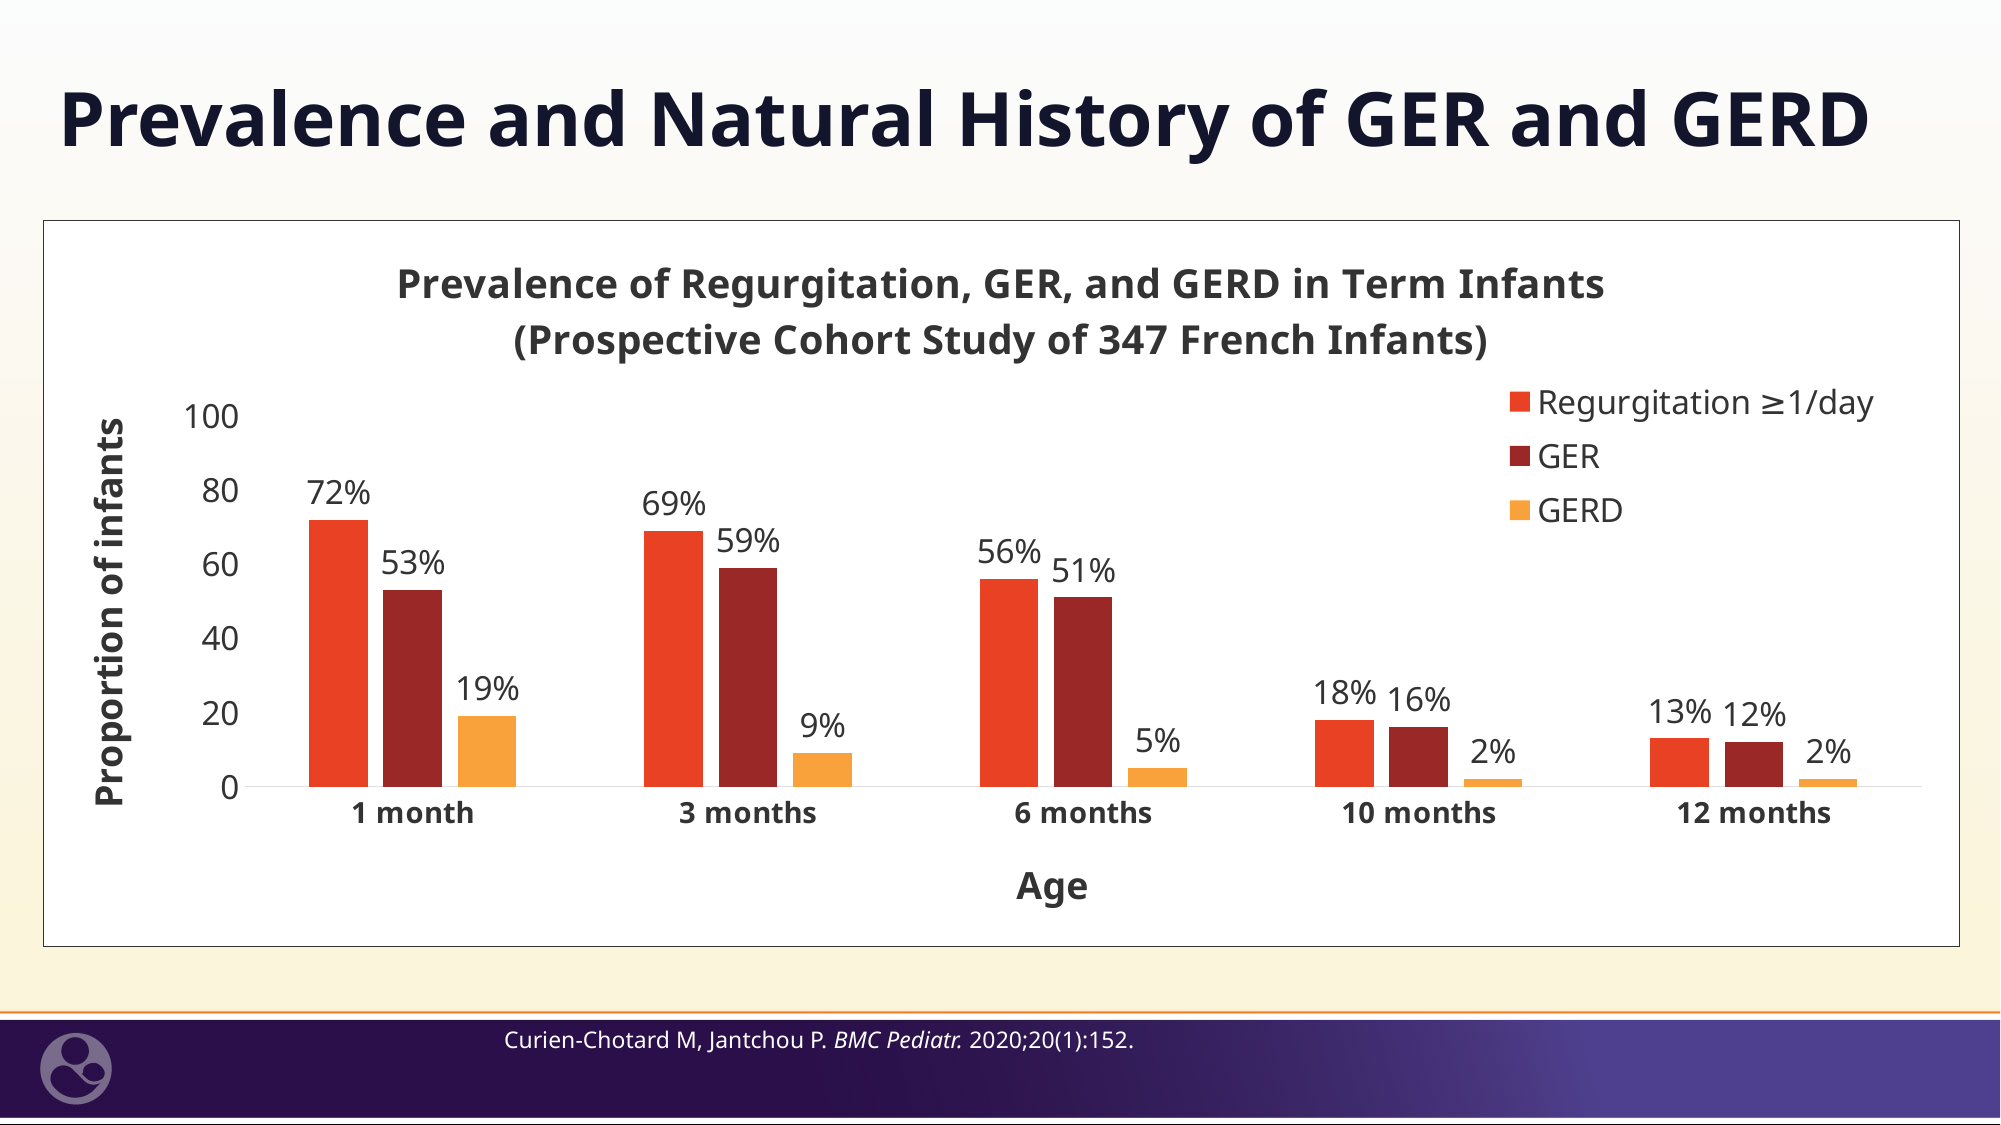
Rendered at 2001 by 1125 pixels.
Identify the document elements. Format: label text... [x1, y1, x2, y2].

list Curien-Chotard M, Jantchou P. BMC Pediatr. 2020;20(1):152. [489, 1021, 1960, 1116]
picture [0, 0, 2001, 1125]
chart [43, 219, 1961, 948]
title Prevalence and Natural History of GER and GERD [43, 28, 1960, 217]
